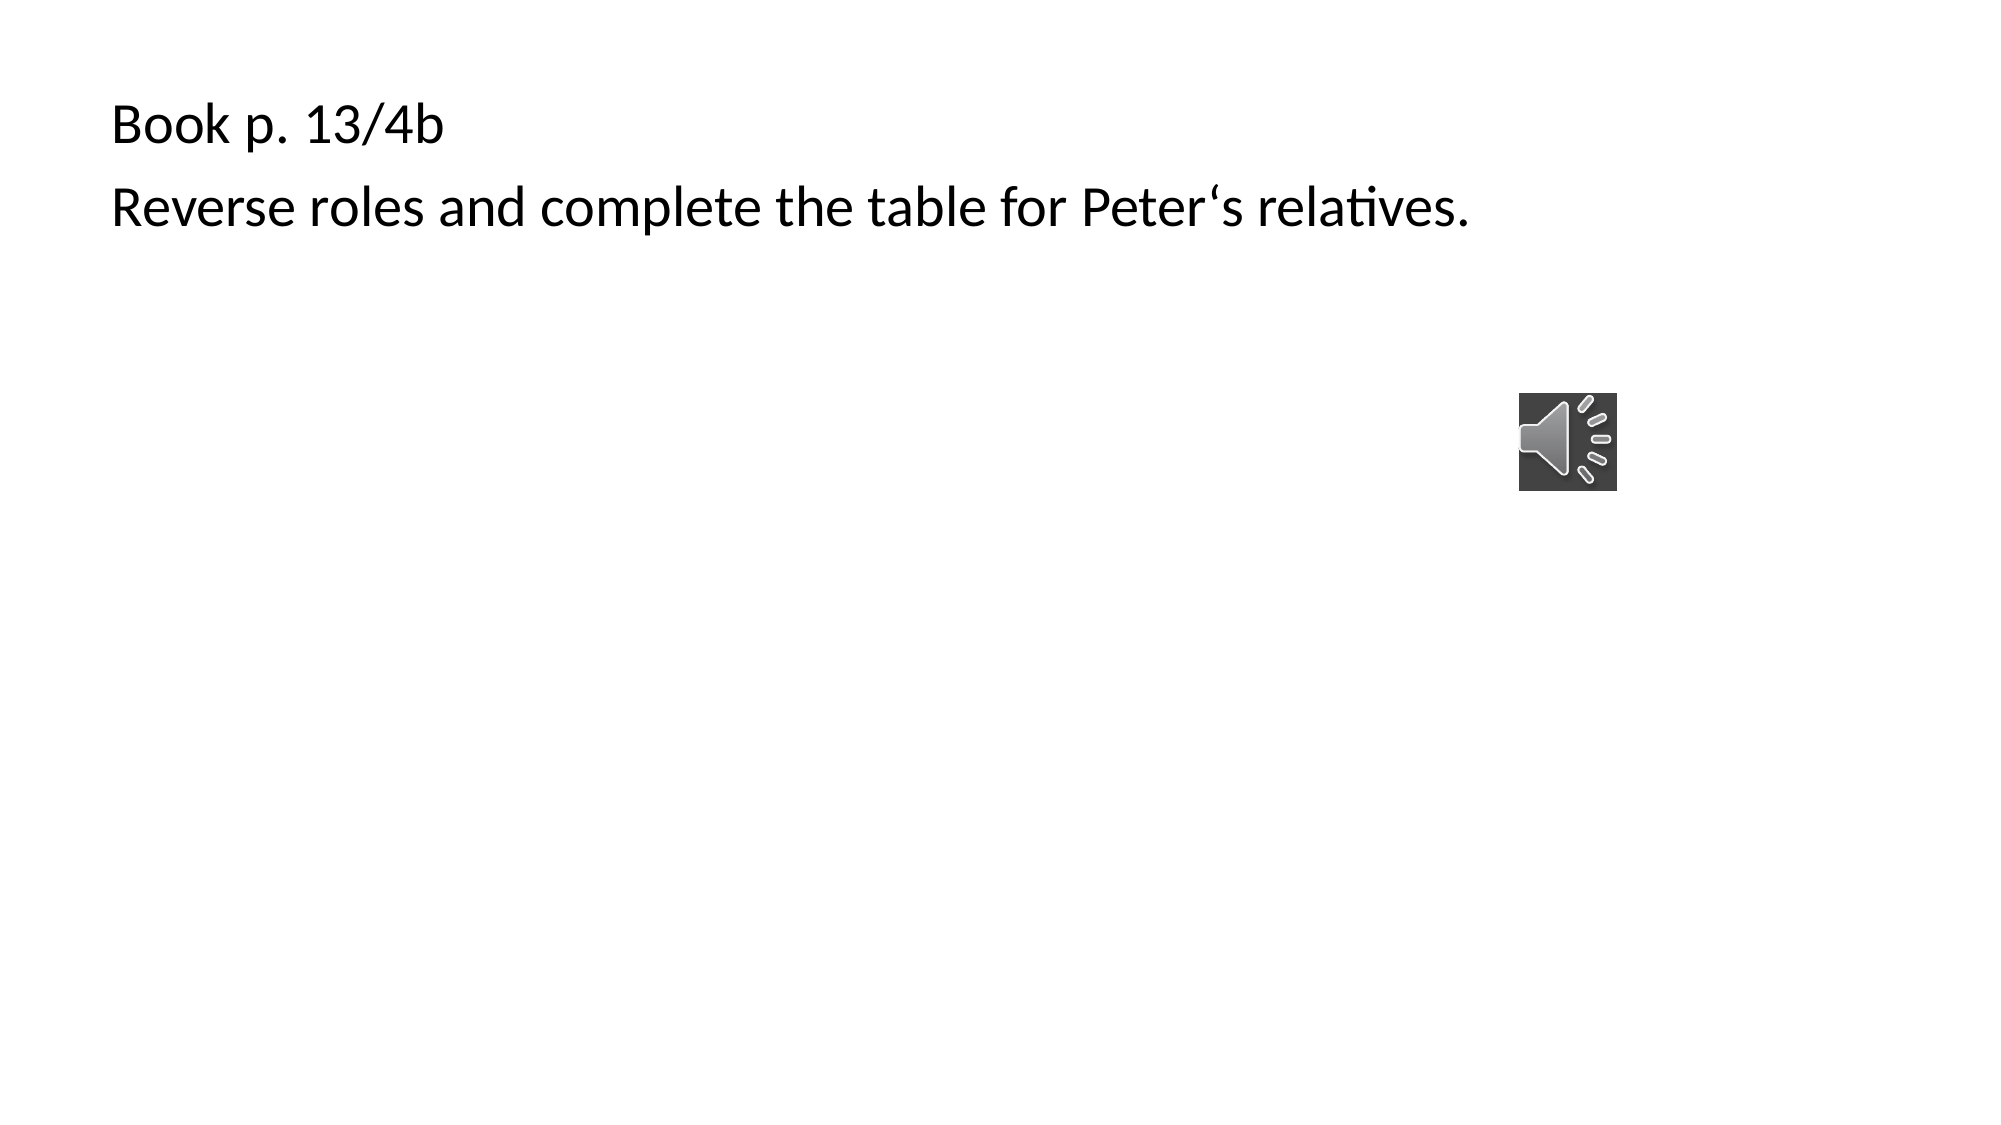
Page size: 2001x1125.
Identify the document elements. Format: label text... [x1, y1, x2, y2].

list Book p. 13/4b Reverse roles and complete the table for Peter‘s relatives. [96, 85, 1822, 799]
picture [1517, 392, 1618, 493]
